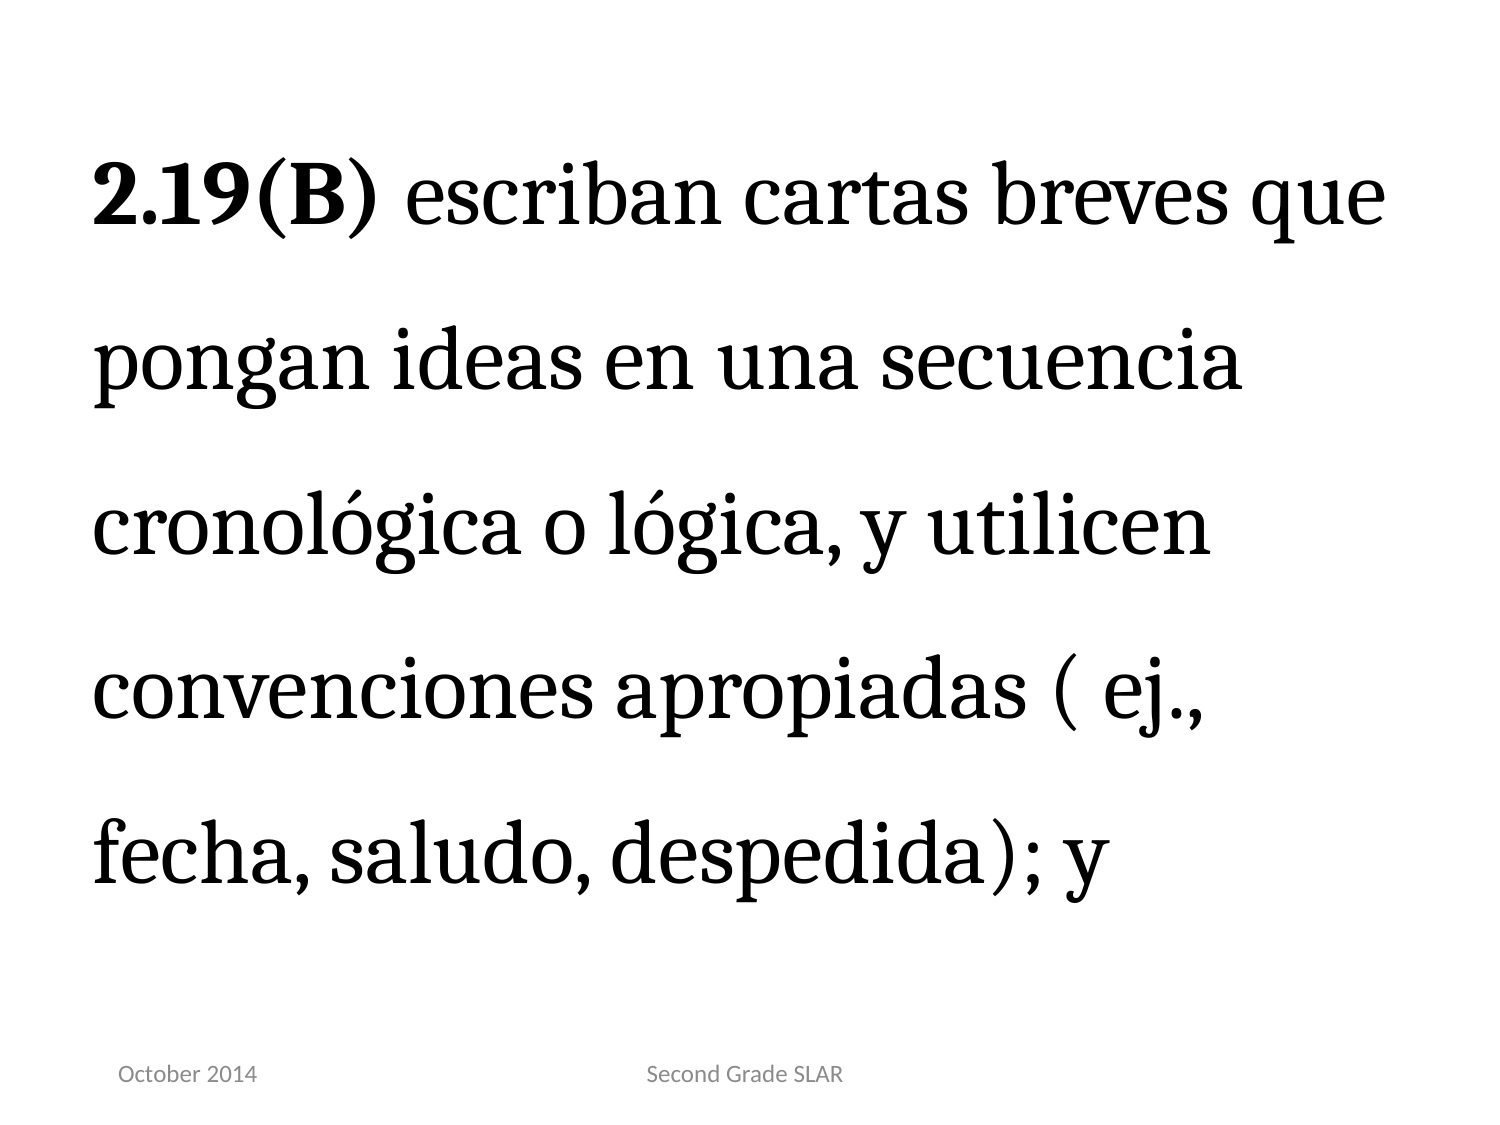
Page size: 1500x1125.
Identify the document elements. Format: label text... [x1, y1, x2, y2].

footer Second Grade SLAR [492, 1042, 999, 1103]
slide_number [103, 1042, 441, 1103]
subtitle 2.19(B) escriban cartas breves que pongan ideas en una secuencia cronológica o lógica, y utilicen convenciones apropiadas ( ej., fecha, saludo, despedida); y [78, 70, 1429, 1014]
